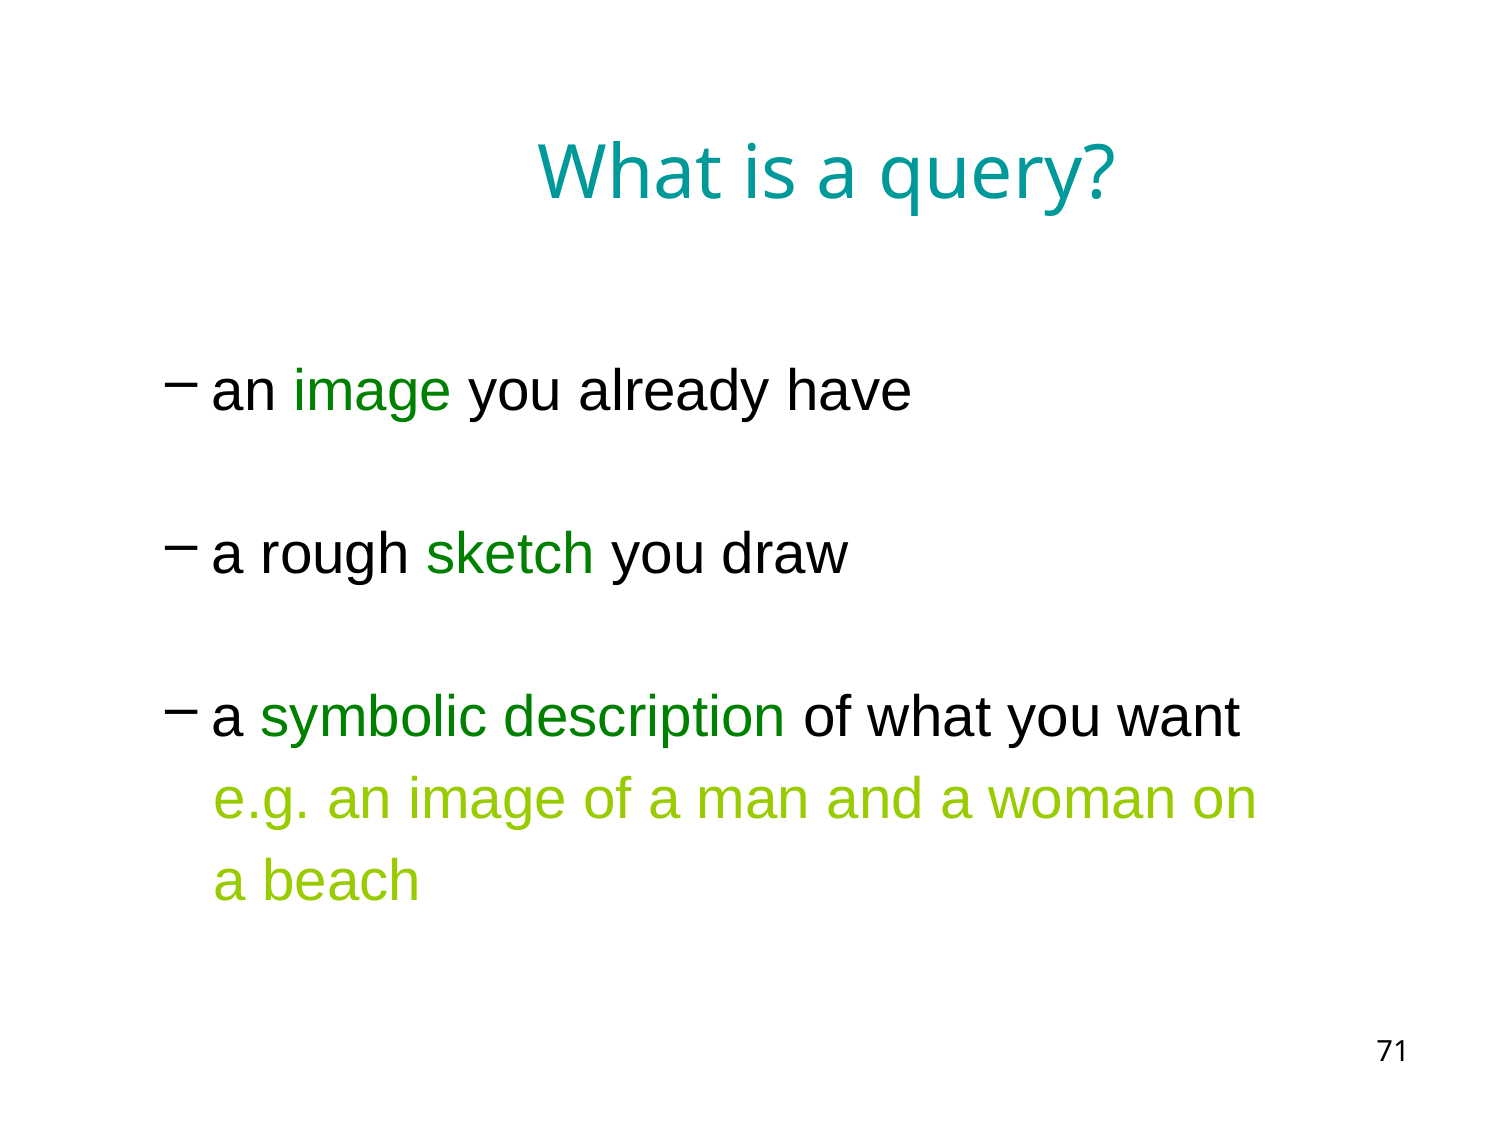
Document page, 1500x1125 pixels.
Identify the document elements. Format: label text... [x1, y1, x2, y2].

title What is a query? [187, 75, 1468, 263]
list an image you already have a rough sketch you draw a symbolic description of what you want e.g. an image of a man and a woman on a beach [75, 262, 1425, 1005]
slide_number 71 [1074, 1024, 1426, 1103]
